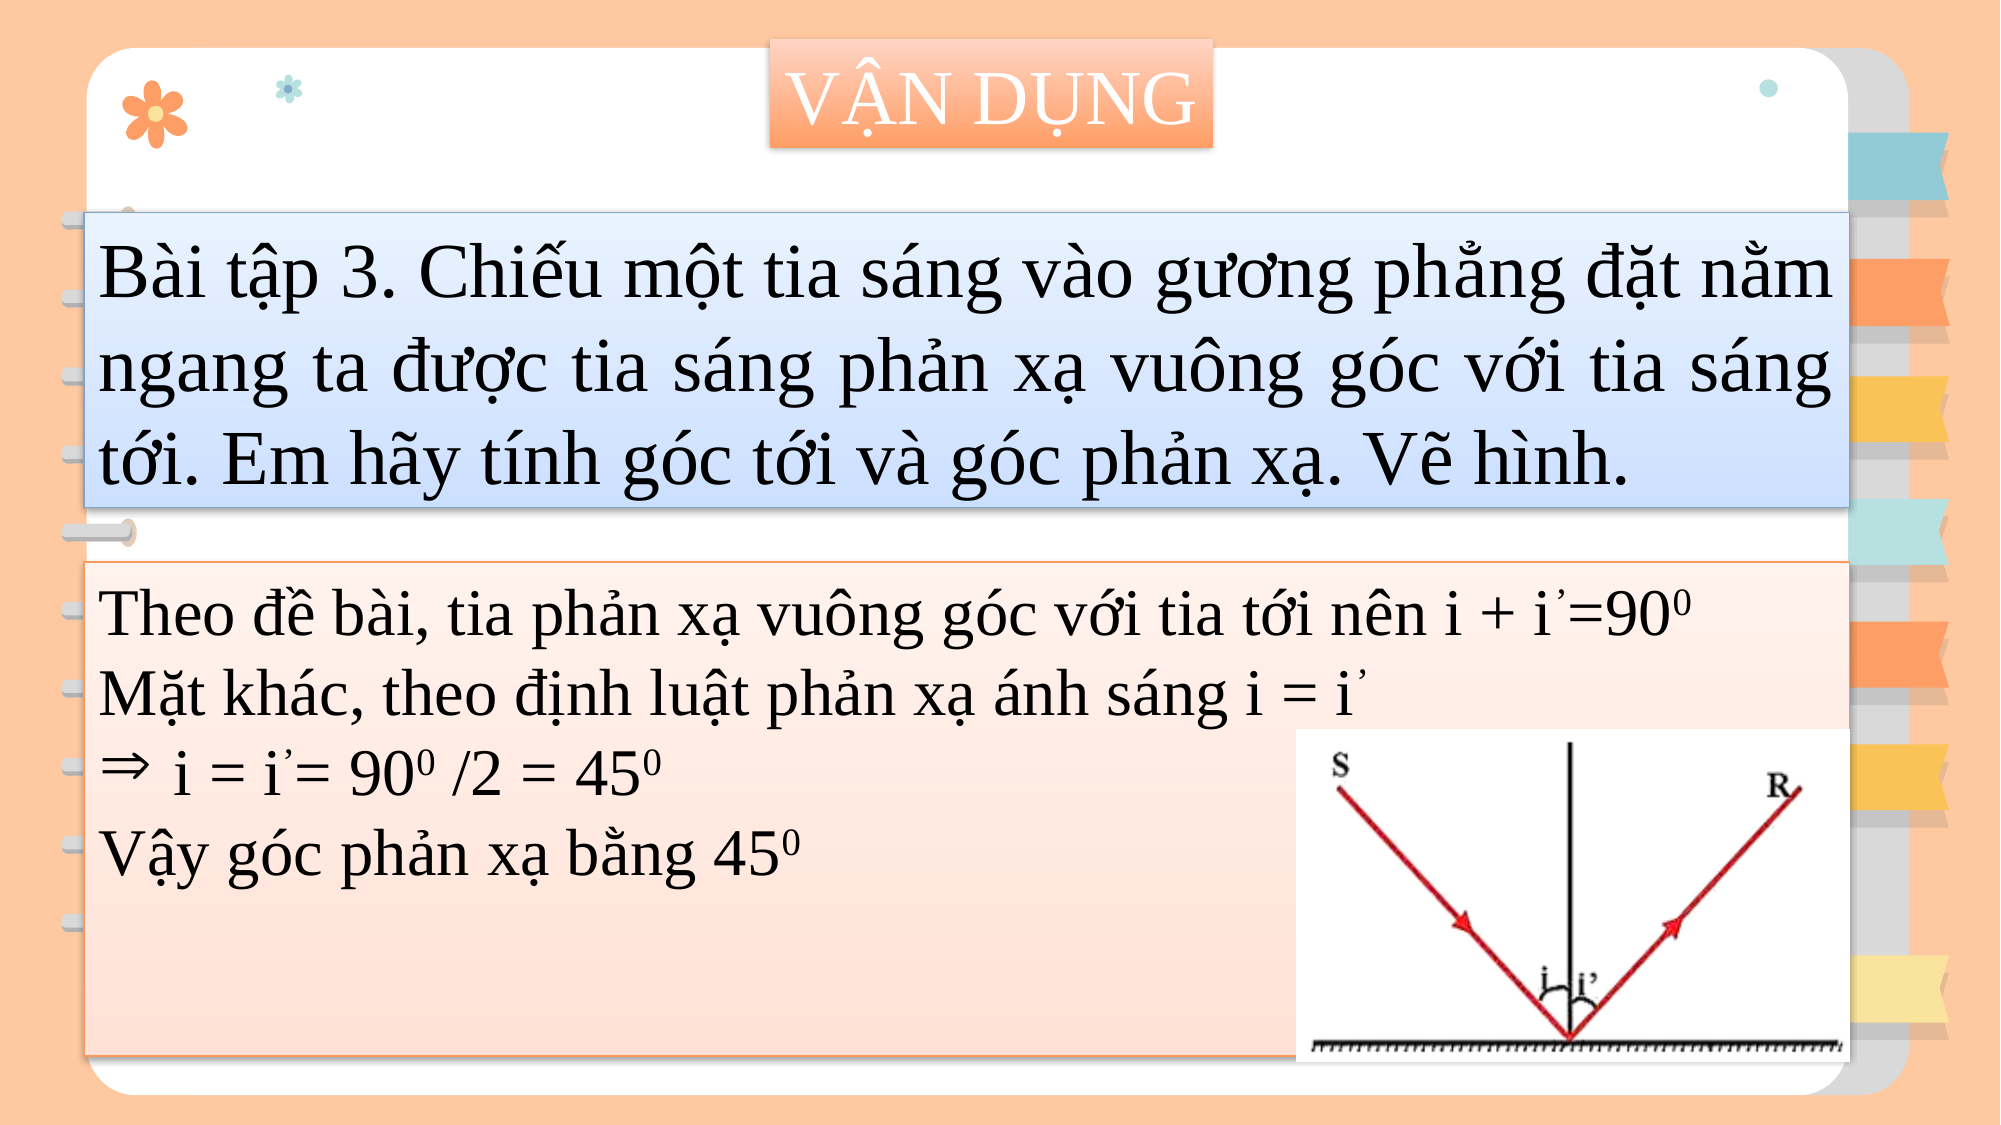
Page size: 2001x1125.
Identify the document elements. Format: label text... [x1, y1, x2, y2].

text_box Theo đề bài, tia phản xạ vuông góc với tia tới nên i + i’=900 Mặt khác, theo định luật phản xạ ánh sáng i = i’ i = i’= 900 /2 = 450 Vậy góc phản xạ bằng 450 [83, 561, 1850, 1057]
picture [1296, 729, 1850, 1062]
text_box VẬN DỤNG [770, 39, 1213, 148]
text_box Bài tập 3. Chiếu một tia sáng vào gương phẳng đặt nằm ngang ta được tia sáng phản xạ vuông góc với tia sáng tới. Em hãy tính góc tới và góc phản xạ. Vẽ hình. [83, 212, 1850, 508]
